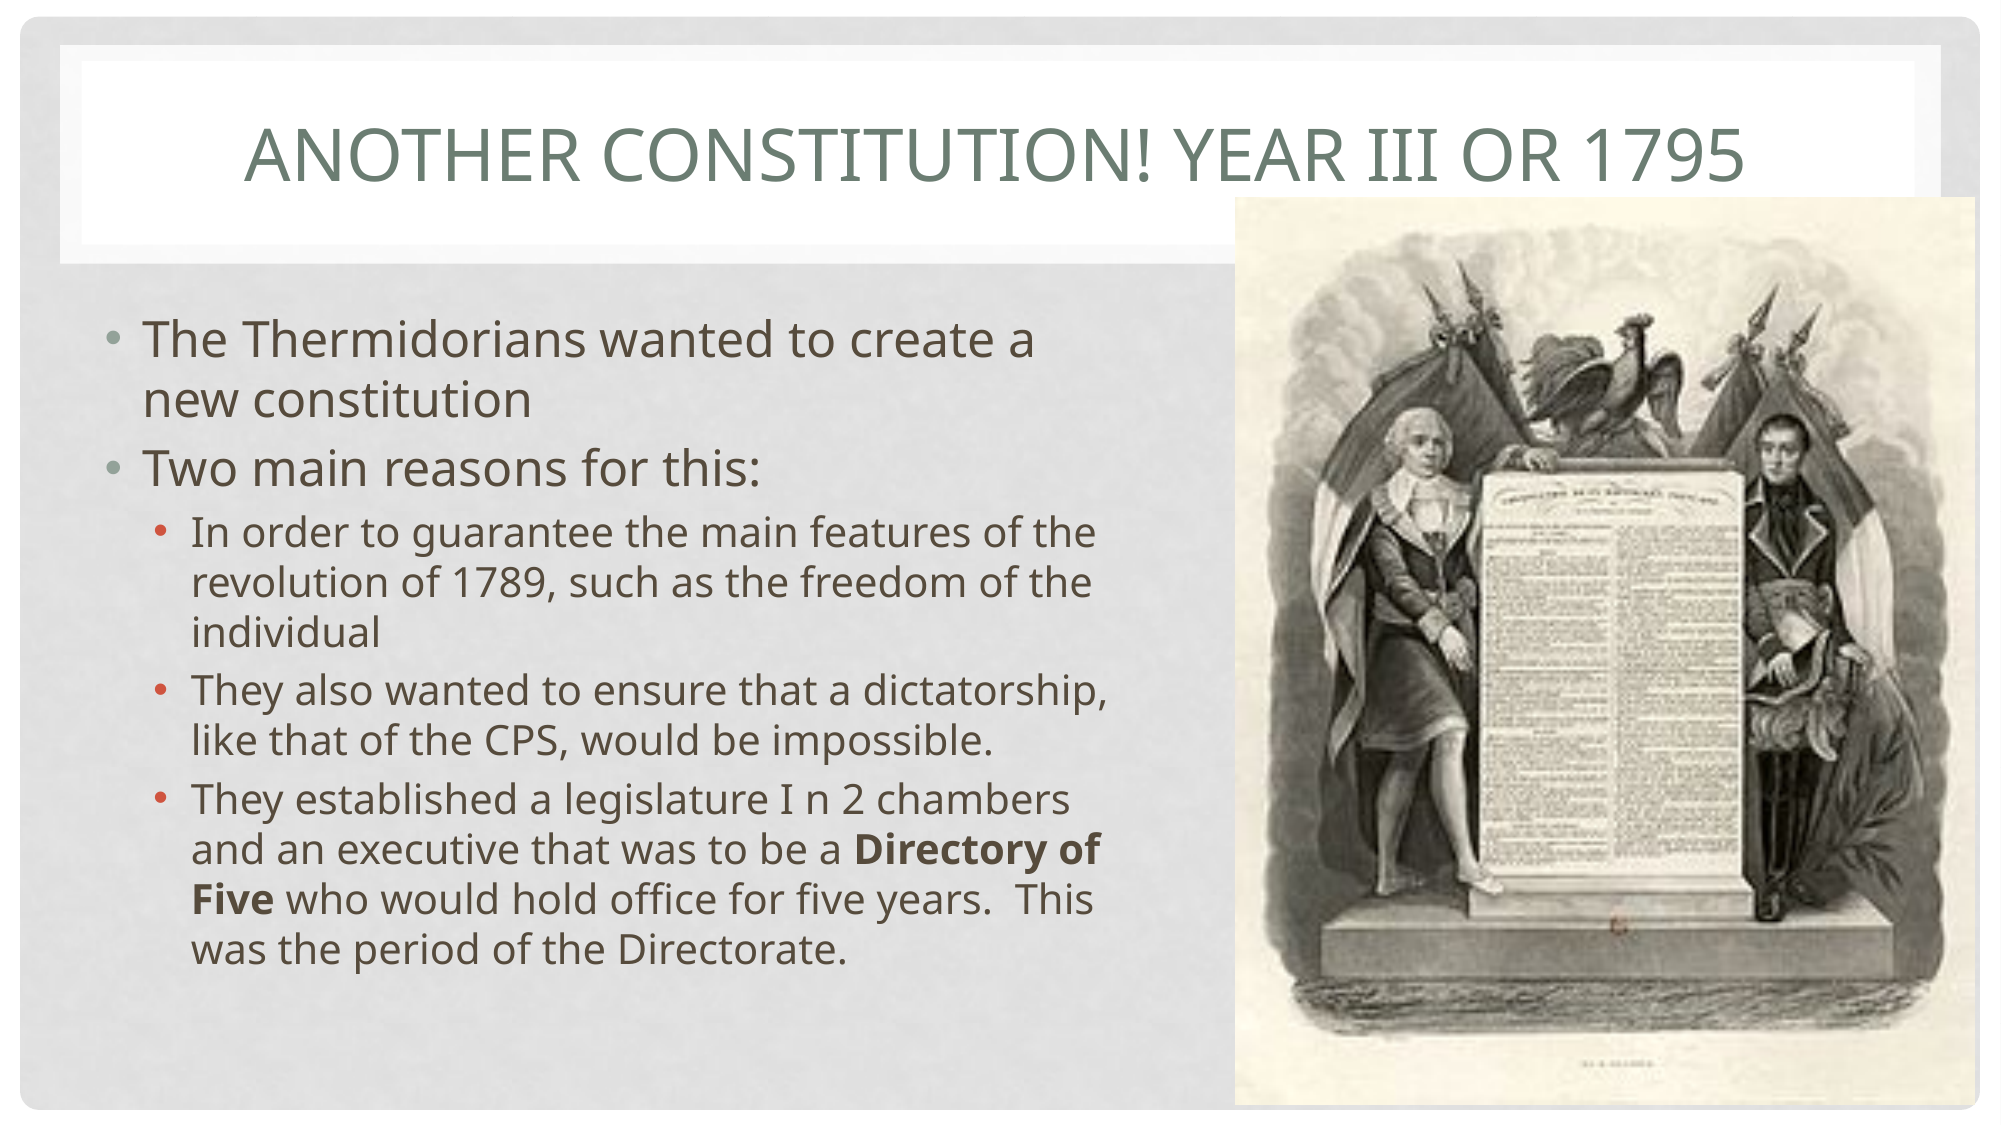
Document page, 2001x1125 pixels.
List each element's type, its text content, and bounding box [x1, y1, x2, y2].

picture [1235, 196, 1975, 1105]
title Another constitution! Year III or 1795 [93, 66, 1900, 238]
list The Thermidorians wanted to create a new constitution Two main reasons for this: In order to guarantee the main features of the revolution of 1789, such as the freedom of the individual They also wanted to ensure that a dictatorship, like that of the CPS, would be impossible. They established a legislature I n 2 chambers and an executive that was to be a Directory of Five who would hold office for five years. This was the period of the Directorate. [70, 299, 1159, 1069]
